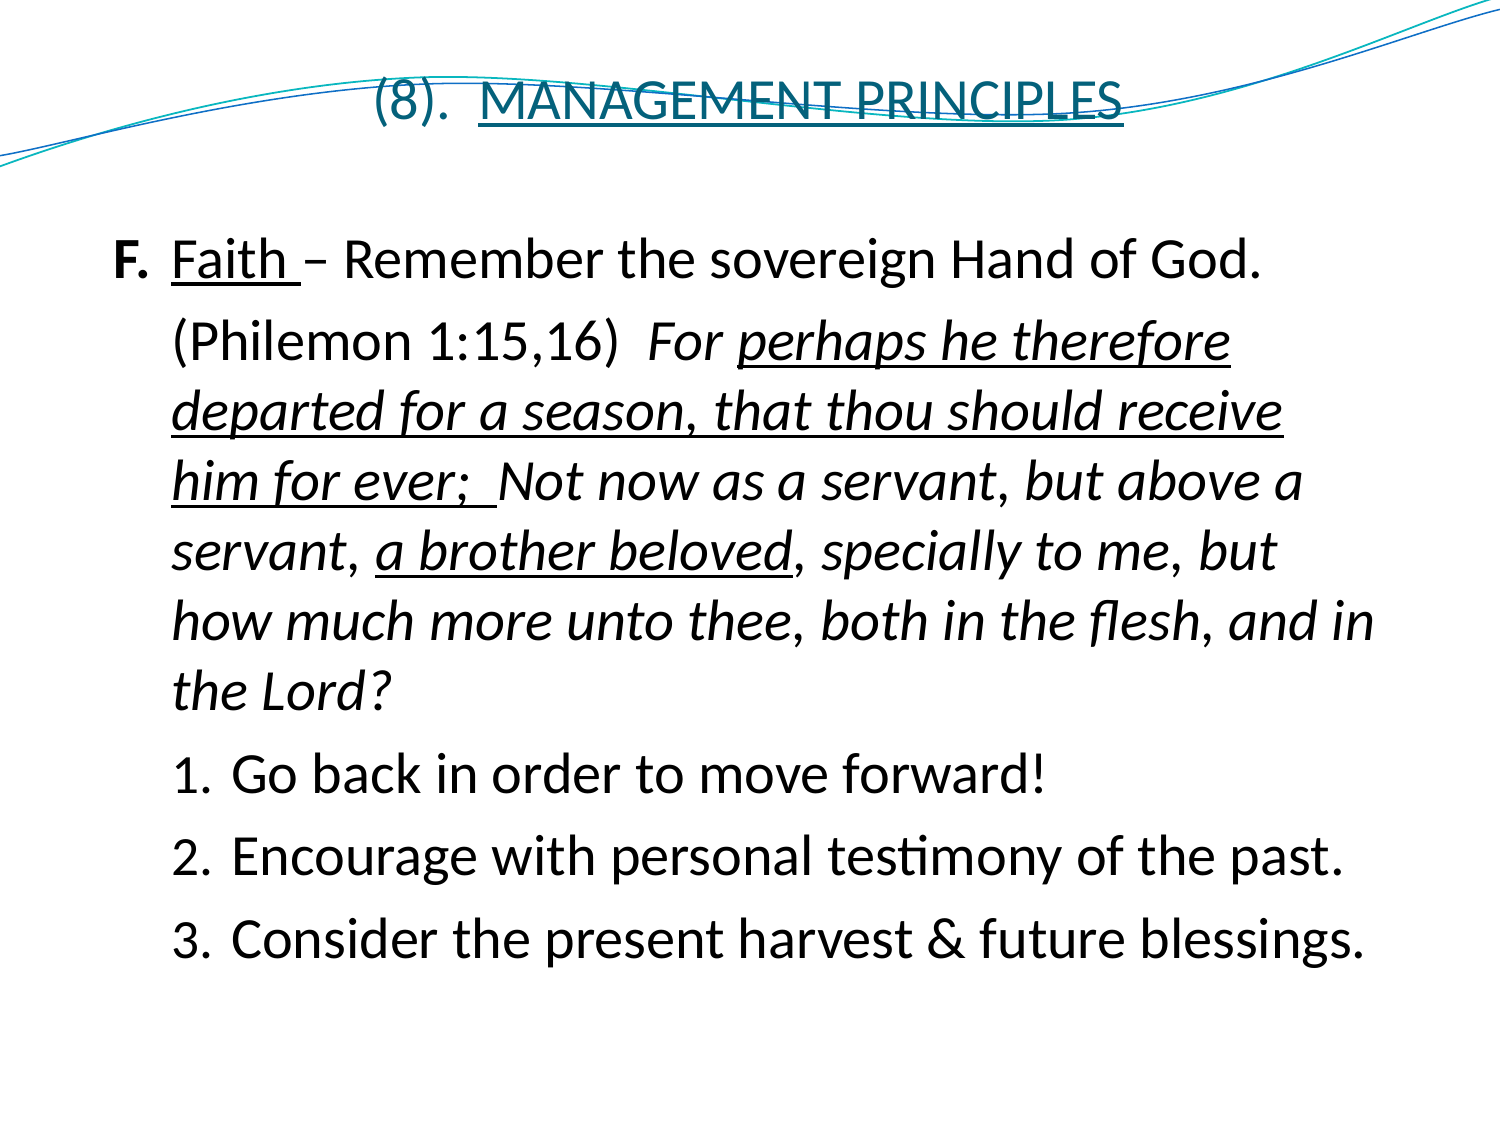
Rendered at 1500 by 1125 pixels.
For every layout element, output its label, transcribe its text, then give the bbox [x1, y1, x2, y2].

title (8). MANAGEMENT PRINCIPLES [0, 50, 1499, 132]
list F. Faith – Remember the sovereign Hand of God. (Philemon 1:15,16) For perhaps he therefore departed for a season, that thou should receive him for ever; Not now as a servant, but above a servant, a brother beloved, specially to me, but how much more unto thee, both in the flesh, and in the Lord? Go back in order to move forward! Encourage with personal testimony of the past. Consider the present harvest & future blessings. [98, 212, 1399, 1025]
